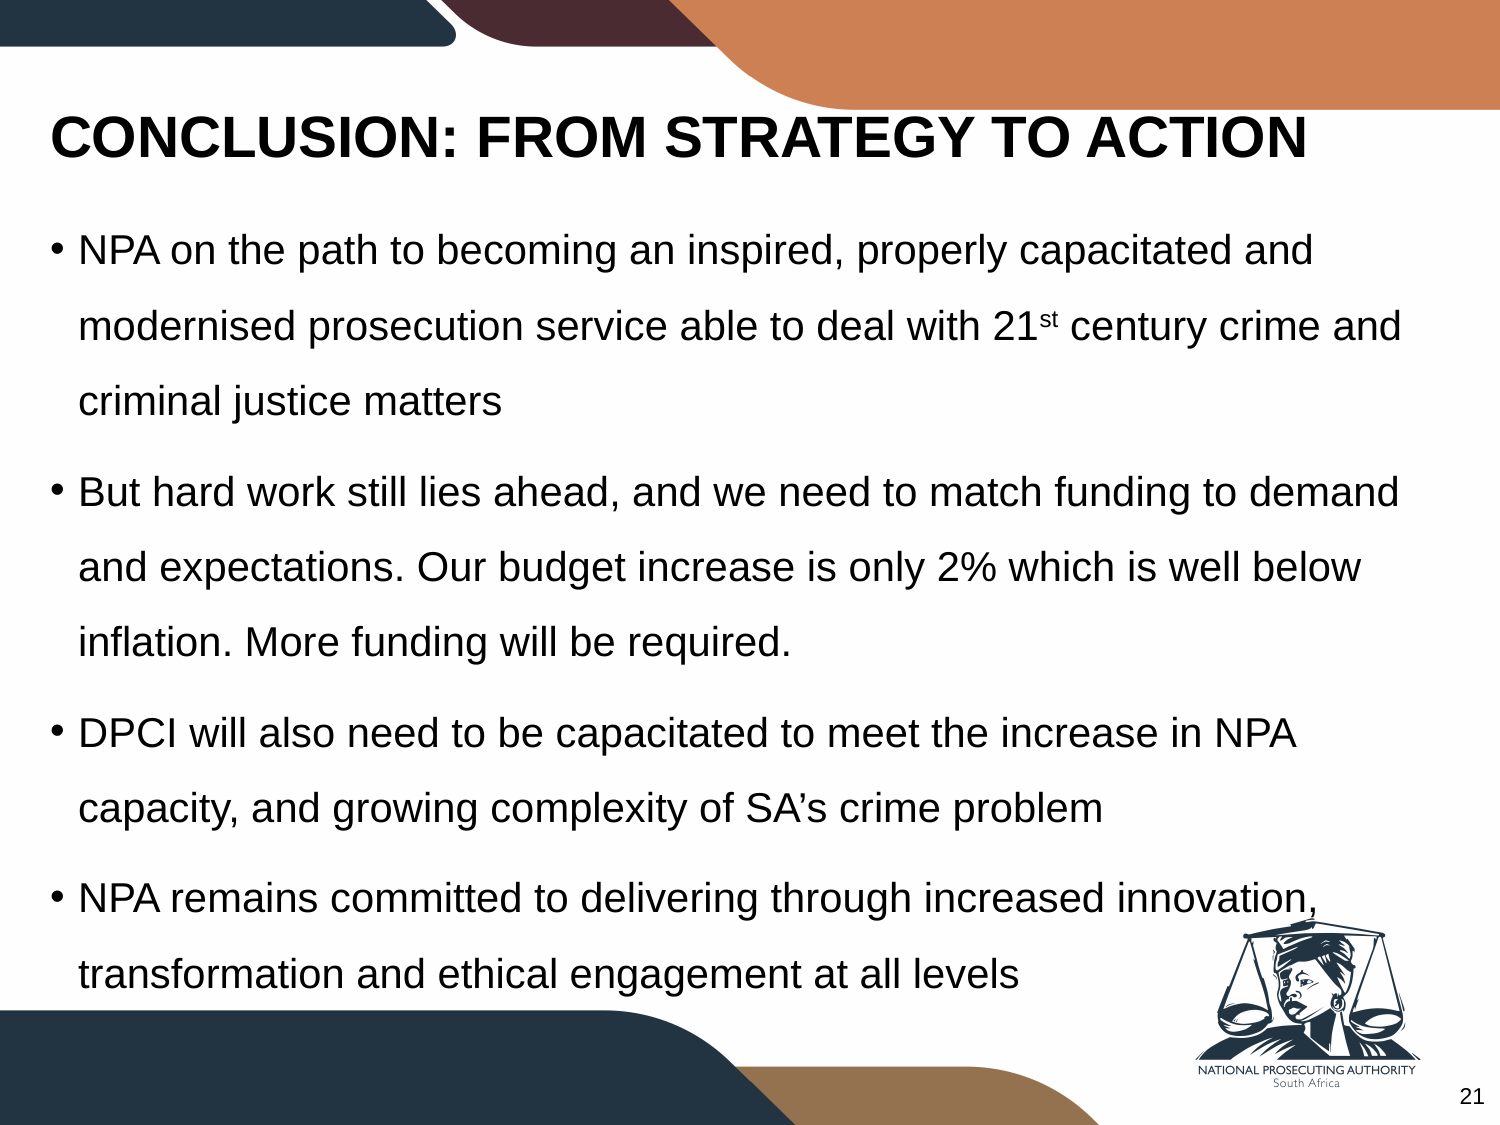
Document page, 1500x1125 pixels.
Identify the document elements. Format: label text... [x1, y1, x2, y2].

slide_number 21 [1162, 1065, 1500, 1125]
picture [0, 0, 1500, 1125]
list NPA on the path to becoming an inspired, properly capacitated and modernised prosecution service able to deal with 21st century crime and criminal justice matters But hard work still lies ahead, and we need to match funding to demand and expectations. Our budget increase is only 2% which is well below inflation. More funding will be required. DPCI will also need to be capacitated to meet the increase in NPA capacity, and growing complexity of SA’s crime problem NPA remains committed to delivering through increased innovation, transformation and ethical engagement at all levels [35, 190, 1465, 1032]
title CONCLUSION: FROM STRATEGY TO ACTION [35, 36, 1440, 190]
